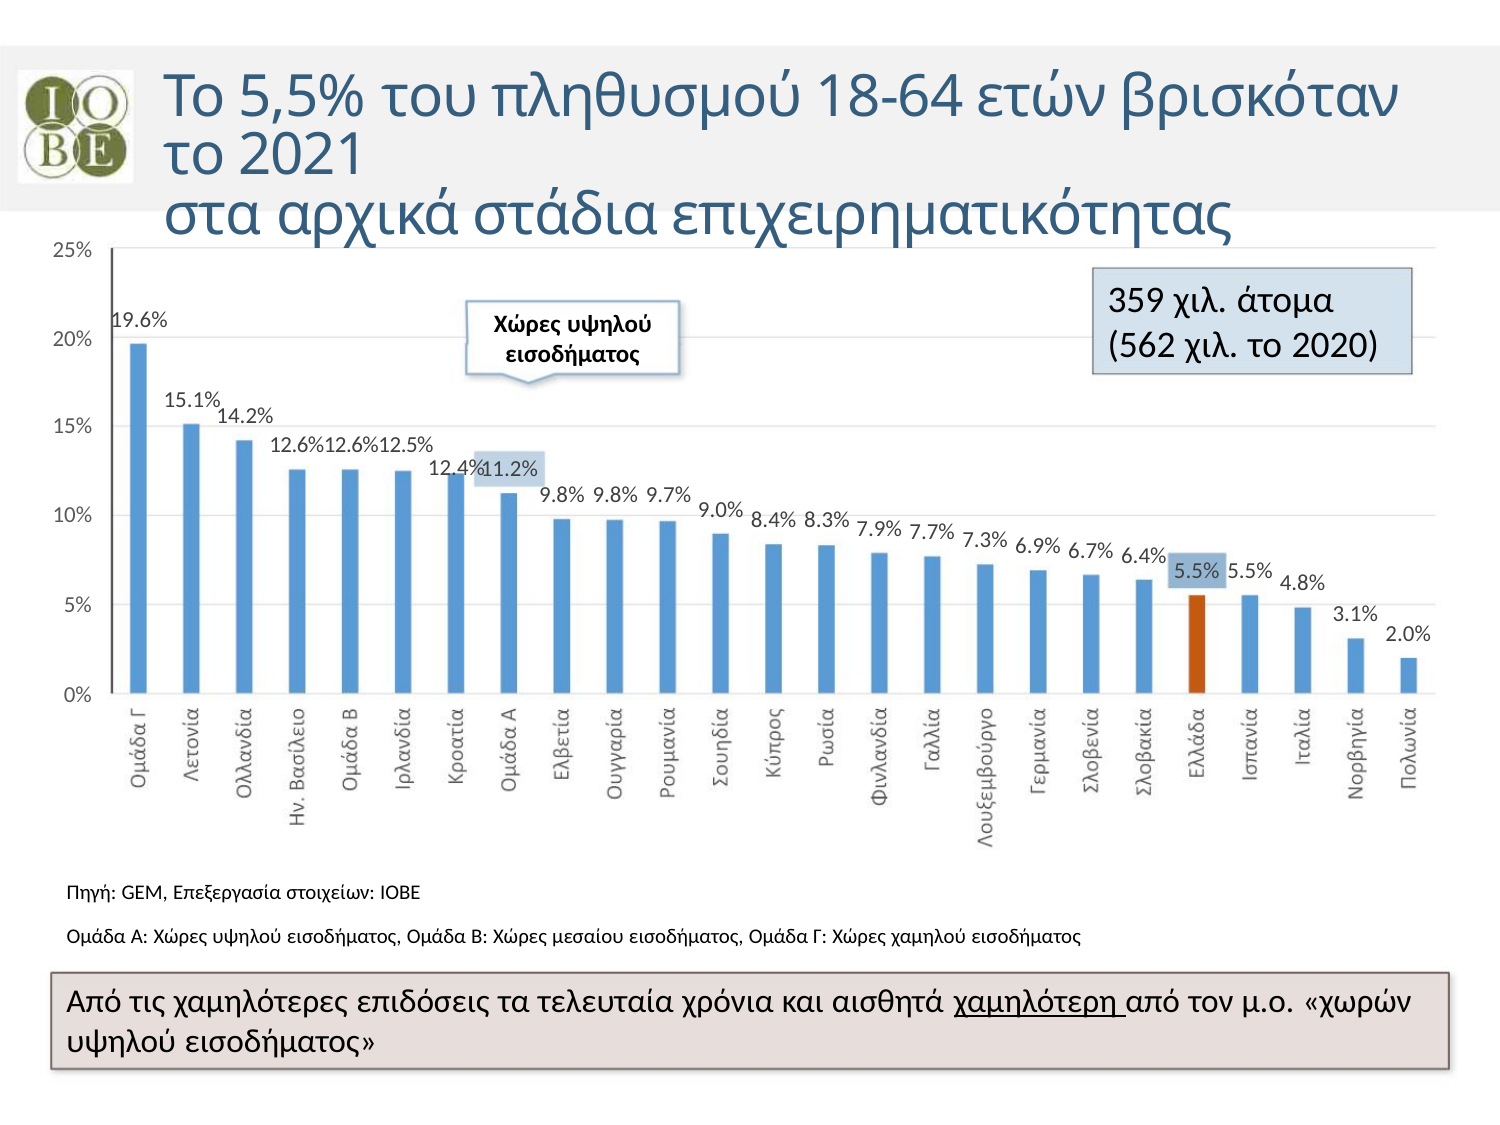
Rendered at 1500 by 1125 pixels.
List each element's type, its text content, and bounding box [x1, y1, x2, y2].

text_box 7.7% [909, 521, 980, 545]
text_box 12.6%12.6%12.5% 12.4% [269, 434, 510, 481]
text_box 15.1% 14.2% [163, 389, 299, 429]
text_box 19.6% [110, 308, 193, 332]
text_box 9.8% 9.8% 9.7% [539, 484, 716, 507]
text_box Από τις χαμηλότερες επιδόσεις τα τελευταία χρόνια και αισθητά χαμηλότερη από τον μ.ο. «χωρών υψηλού εισοδήματος» [66, 986, 1437, 1060]
text_box 7.9% [856, 518, 927, 542]
text_box [0, 0, 1500, 1125]
text_box Χώρες υψηλού εισοδήματος [493, 312, 677, 368]
text_box 9.0% [697, 498, 769, 522]
text_box 6.7% [1068, 539, 1139, 563]
text_box Πηγή: GEM, Επεξεργασία στοιχείων: ΙΟΒΕ Ομάδα Α: Χώρες υψηλού εισοδήματος, Ομάδα Β: Χώρες μεσαίου εισοδήματος, Ομάδα Γ: Χώρες χαμηλού εισοδήματος [66, 882, 1104, 948]
text_box 4.8% [1279, 572, 1351, 596]
text_box 2.0% [1385, 622, 1456, 646]
text_box 25% 20% 15% 10% 5% [52, 238, 118, 617]
text_box 6.4% [1121, 544, 1192, 568]
text_box 11.2% [480, 458, 563, 482]
text_box 8.4% 8.3% [750, 509, 875, 533]
text_box 6.9% [1015, 535, 1086, 559]
text_box 3.1% [1332, 603, 1403, 627]
text_box 7.3% [962, 529, 1033, 553]
text_box 359 χιλ. άτομα (562 χιλ. το 2020) [1107, 282, 1401, 366]
text_box 0% [63, 683, 117, 707]
text_box 5.5% 5.5% [1173, 560, 1298, 584]
text_box Το 5,5% του πληθυσμού 18-64 ετών βρισκόταν το 2021 στα αρχικά στάδια επιχειρηματικότητας [163, 69, 1438, 246]
